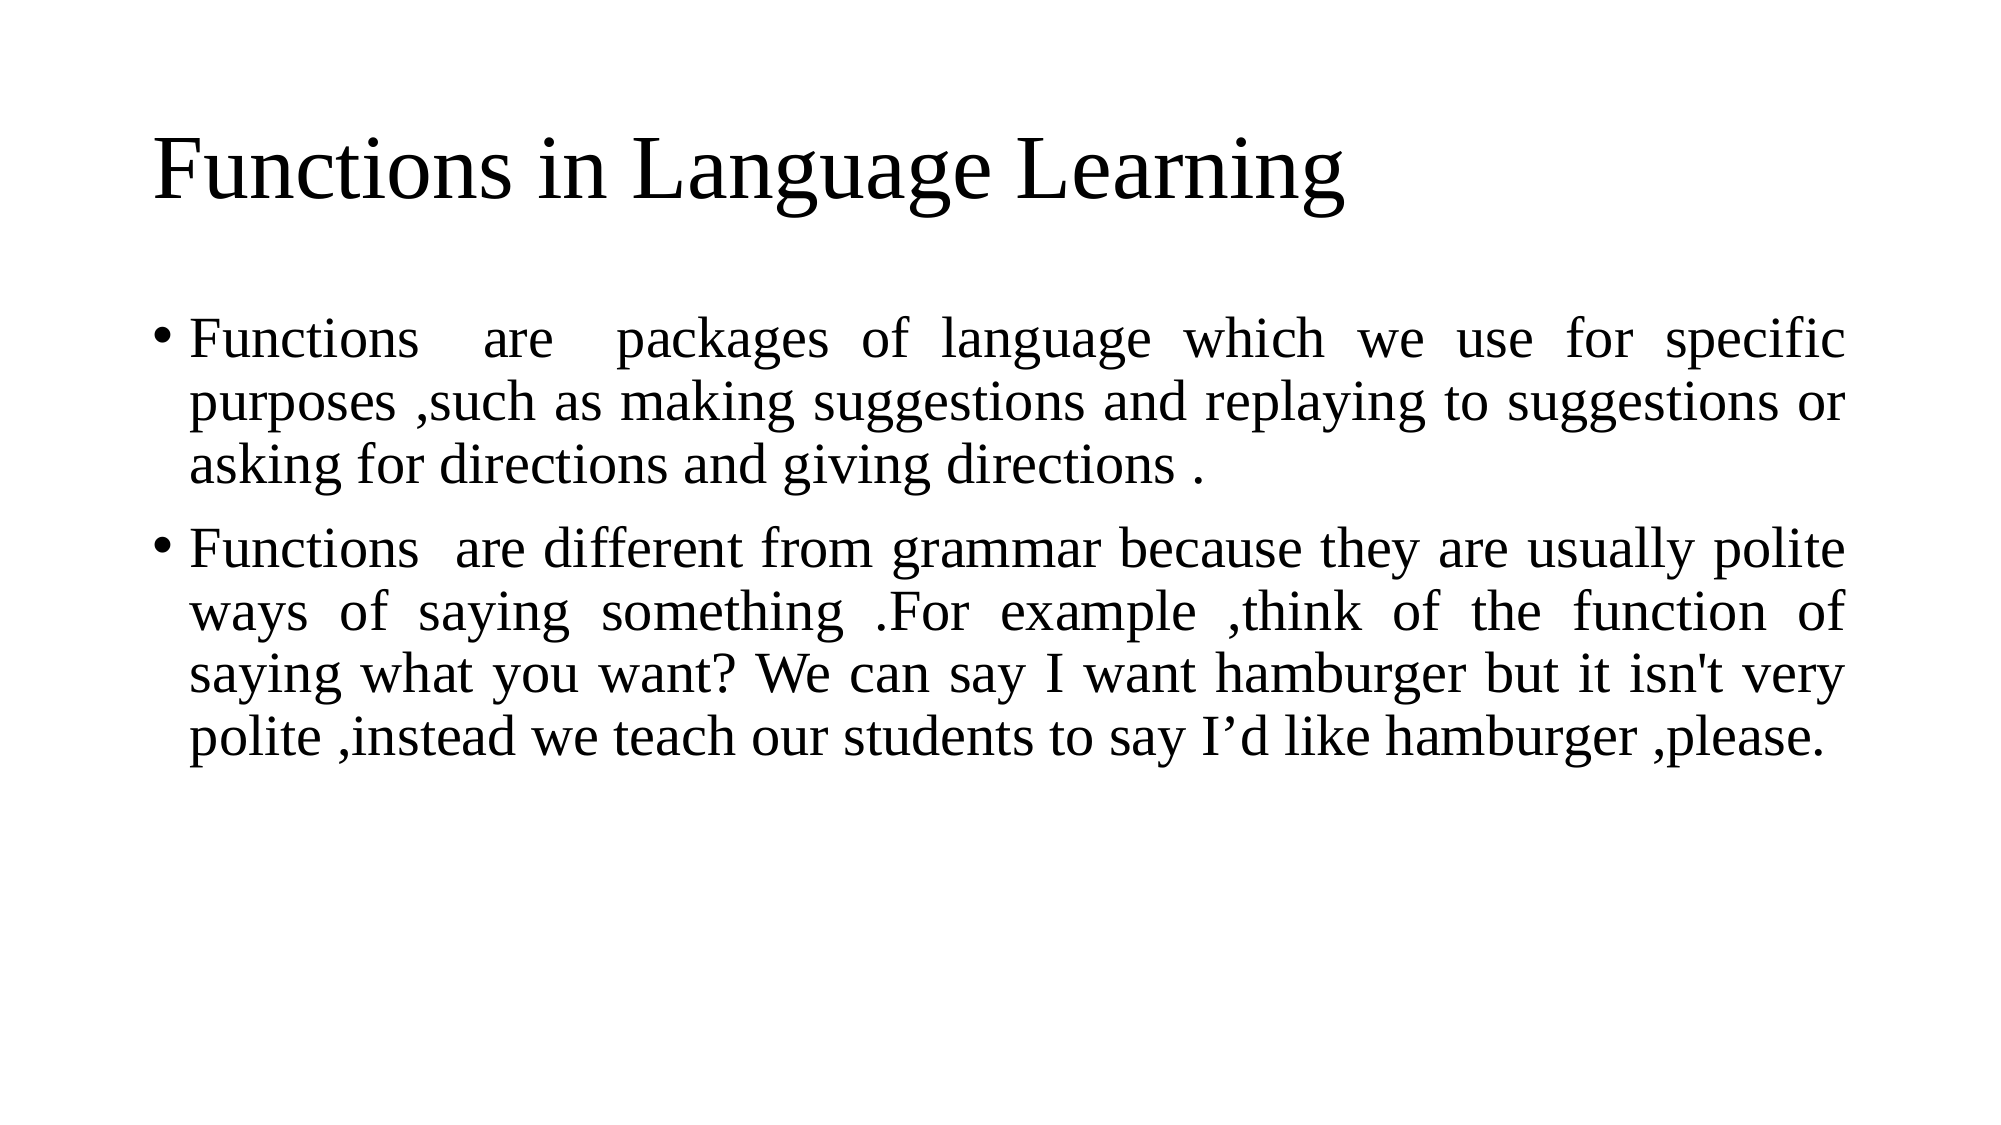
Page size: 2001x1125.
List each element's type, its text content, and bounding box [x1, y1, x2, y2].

title Functions in Language Learning [137, 59, 1863, 278]
list Functions are packages of language which we use for specific purposes ,such as making suggestions and replaying to suggestions or asking for directions and giving directions . Functions are different from grammar because they are usually polite ways of saying something .For example ,think of the function of saying what you want? We can say I want hamburger but it isn't very polite ,instead we teach our students to say I’d like hamburger ,please. [137, 299, 1863, 1014]
